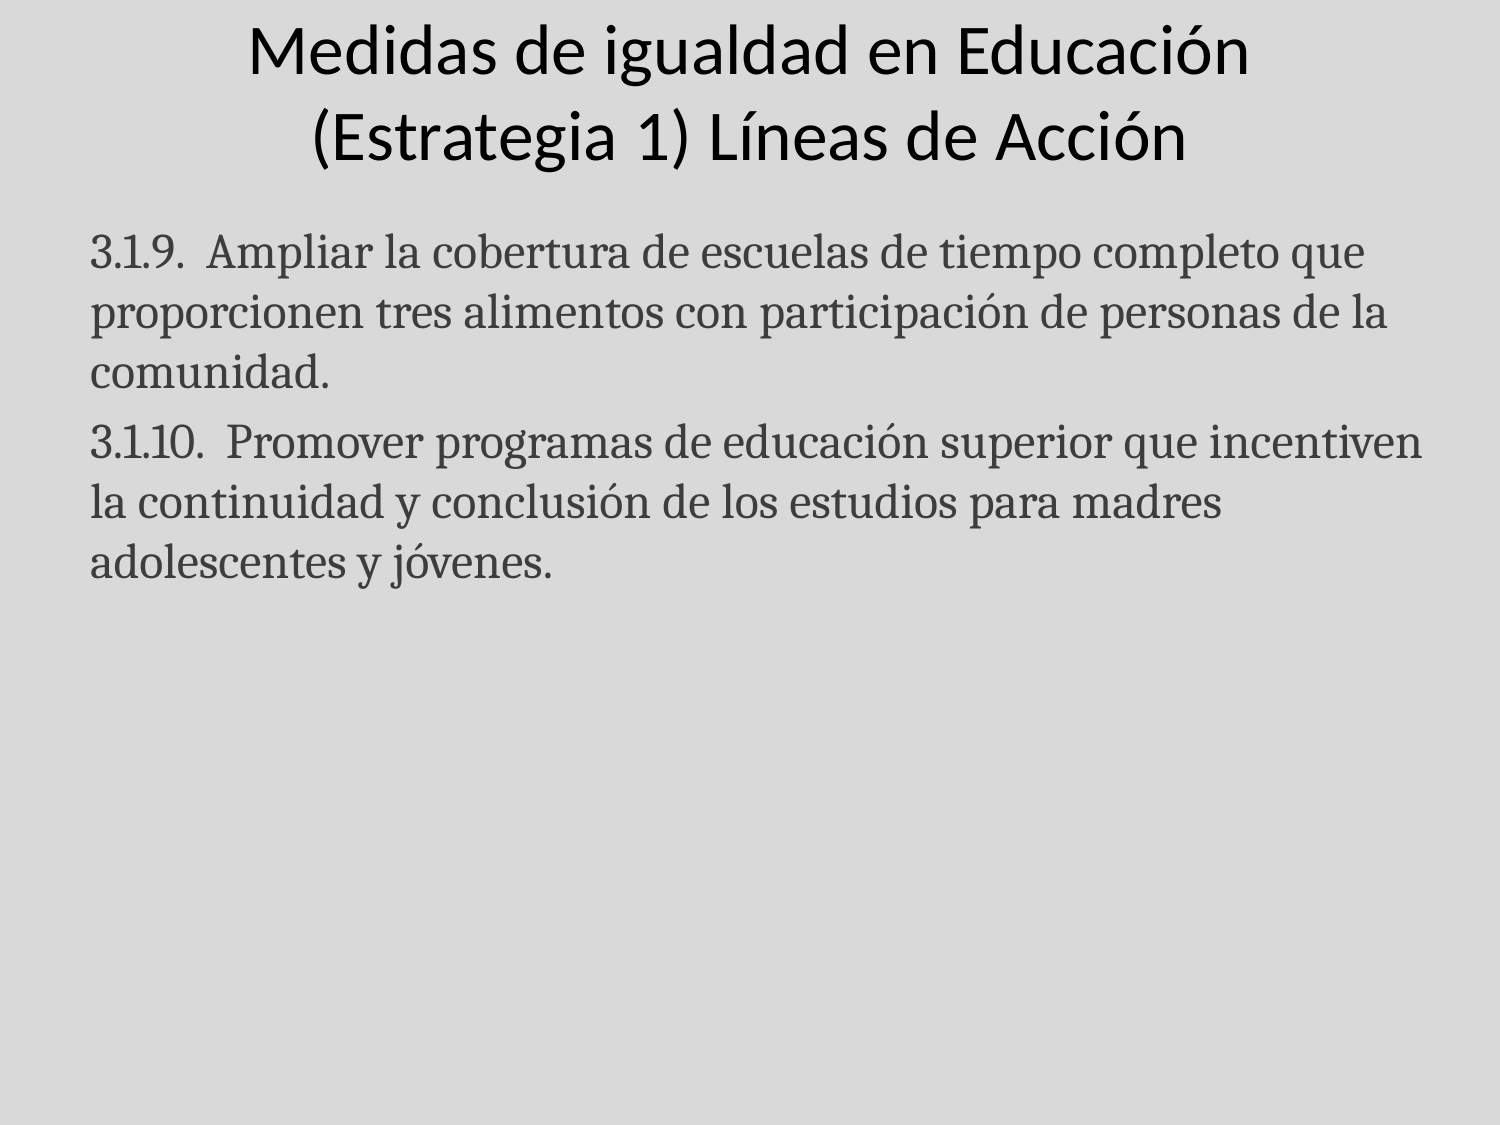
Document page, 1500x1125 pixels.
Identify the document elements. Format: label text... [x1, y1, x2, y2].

list 3.1.9. Ampliar la cobertura de escuelas de tiempo completo que proporcionen tres alimentos con participación de personas de la comunidad. 3.1.10. Promover programas de educación superior que incentiven la continuidad y conclusión de los estudios para madres adolescentes y jóvenes. [75, 210, 1457, 1010]
title Medidas de igualdad en Educación (Estrategia 1) Líneas de Acción [75, 0, 1425, 183]
